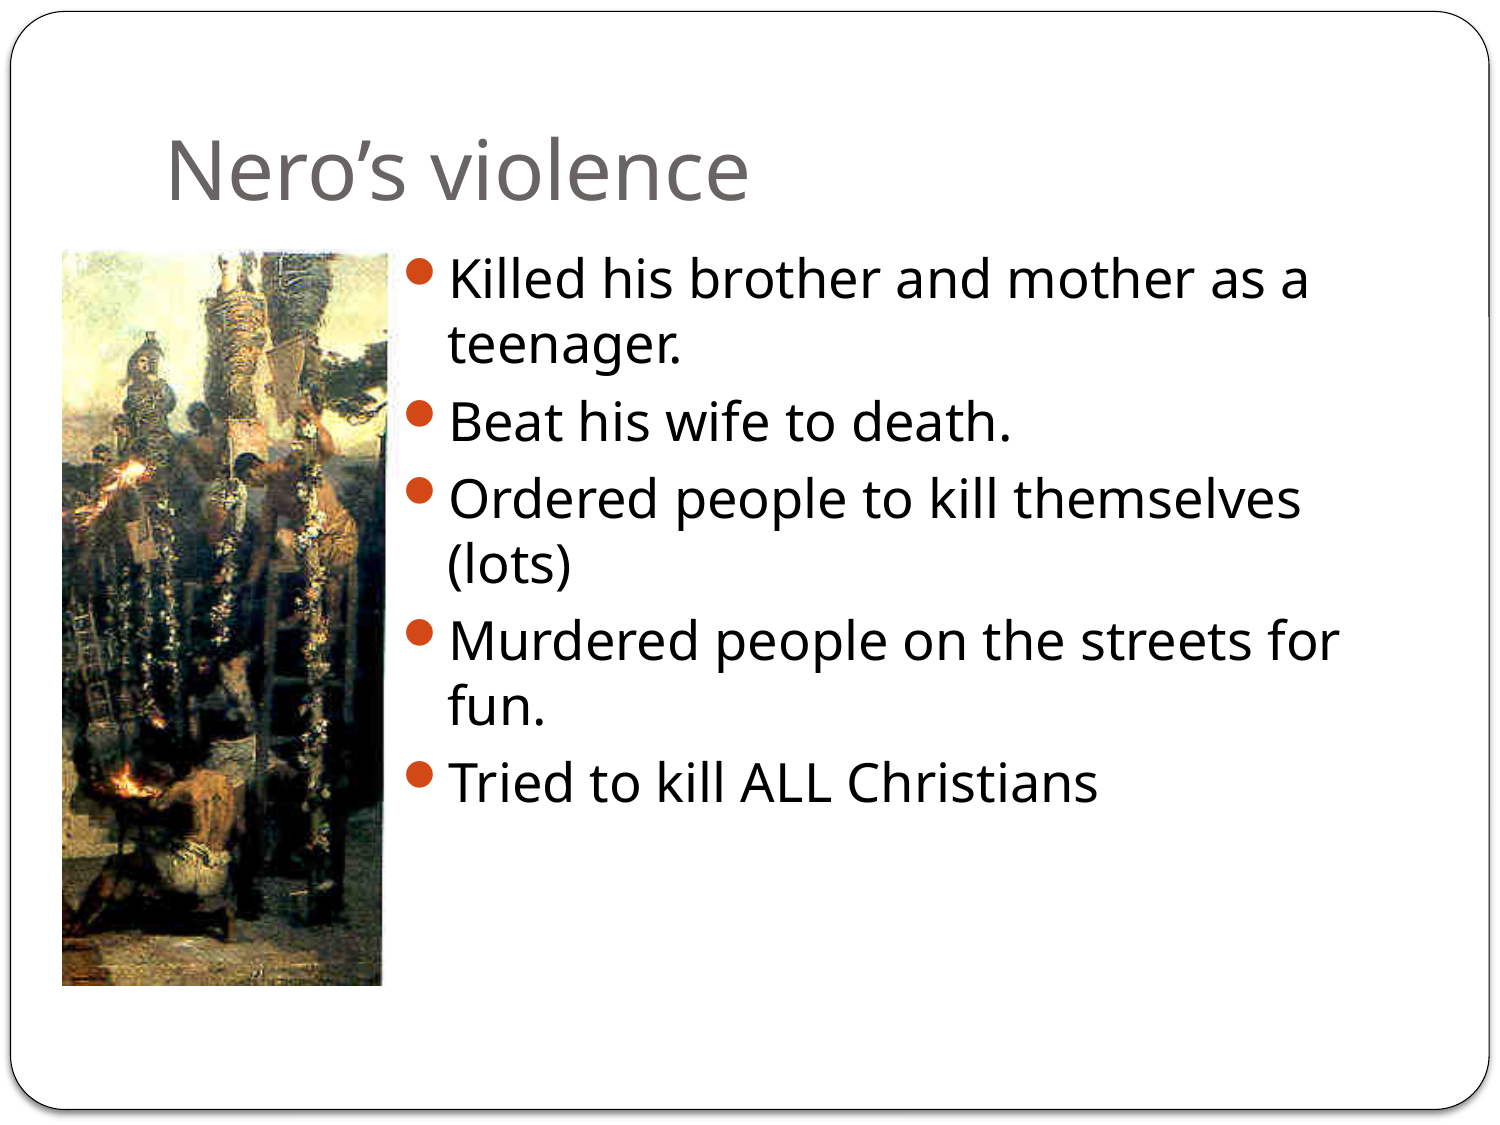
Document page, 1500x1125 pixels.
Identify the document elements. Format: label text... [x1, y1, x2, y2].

picture [62, 249, 402, 987]
title Nero’s violence [150, 45, 1425, 233]
list Killed his brother and mother as a teenager. Beat his wife to death. Ordered people to kill themselves (lots) Murdered people on the streets for fun. Tried to kill ALL Christians [387, 237, 1425, 988]
